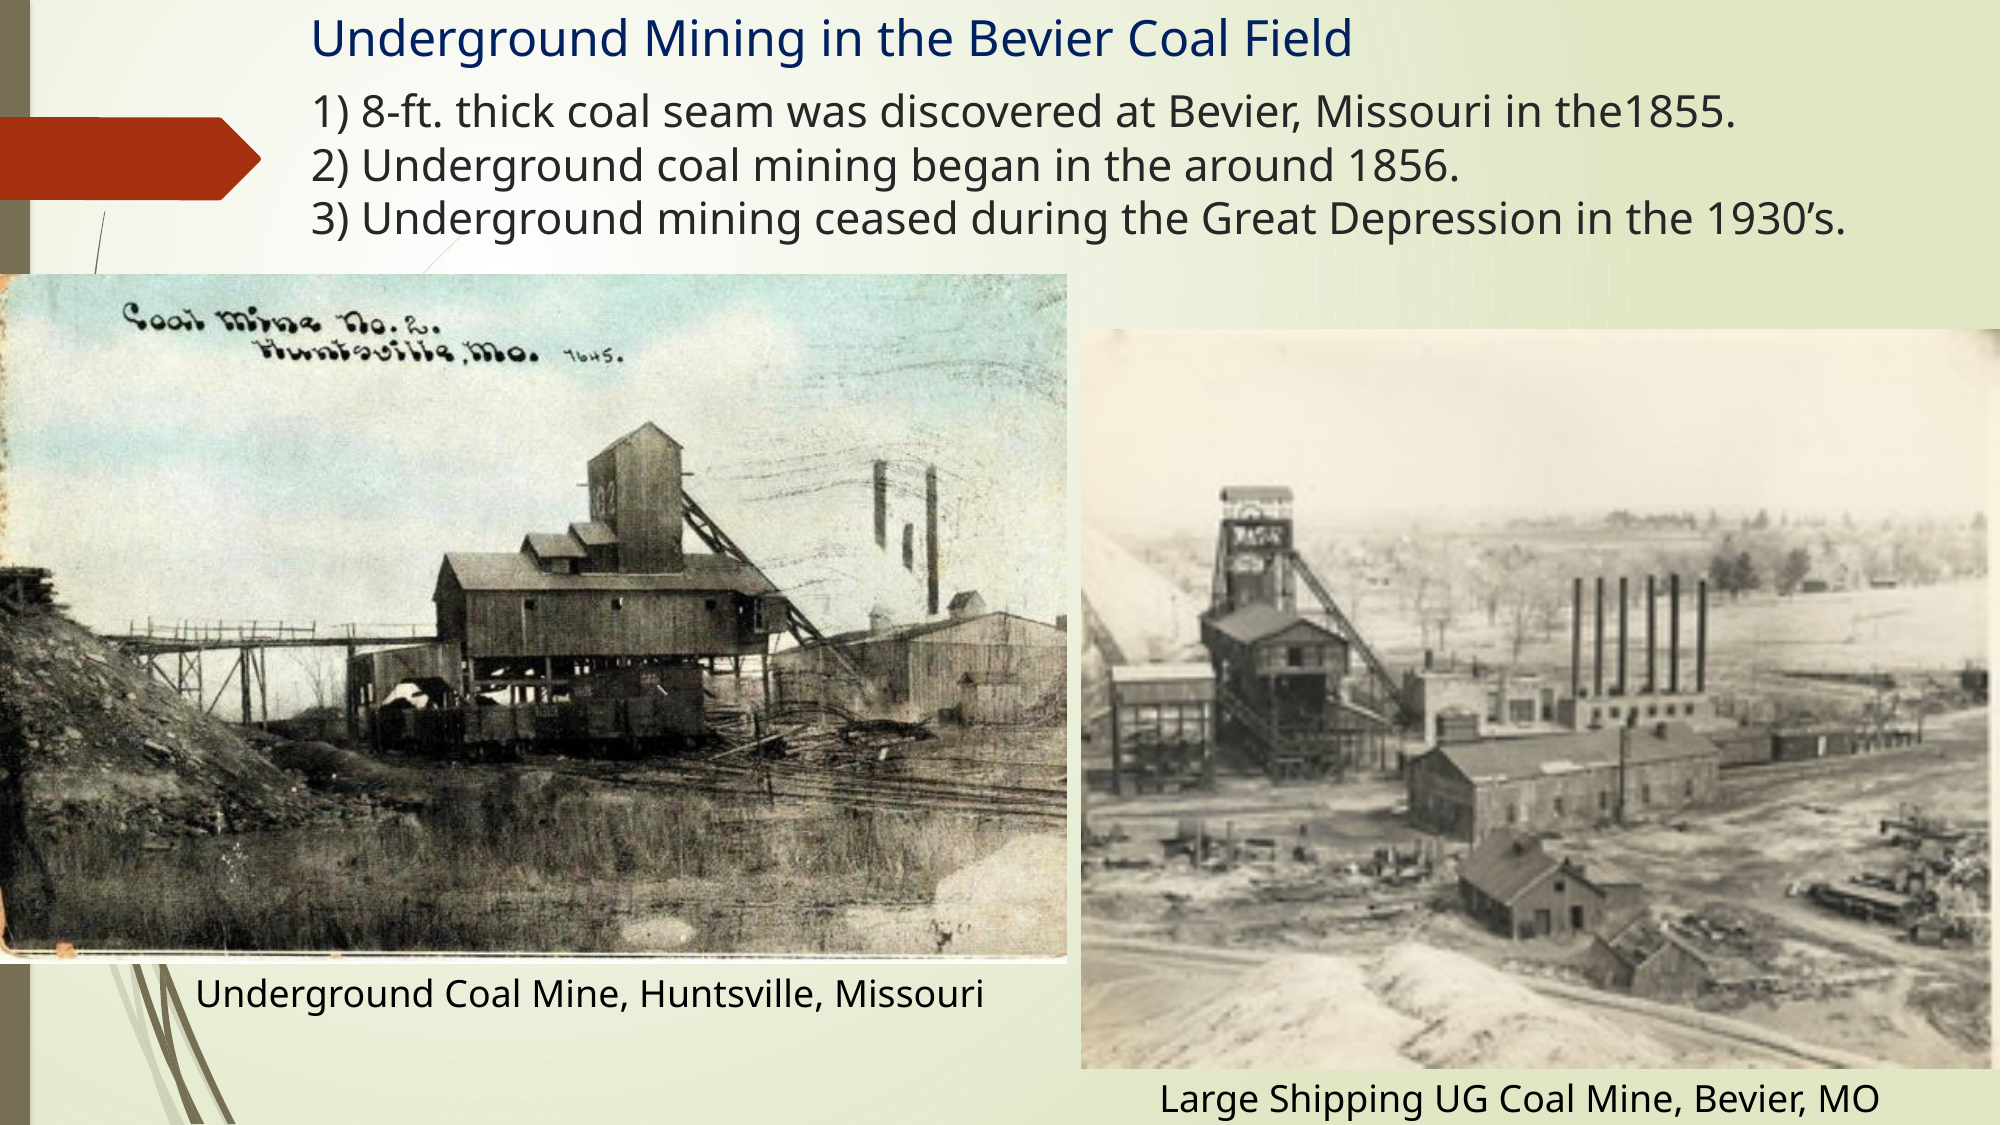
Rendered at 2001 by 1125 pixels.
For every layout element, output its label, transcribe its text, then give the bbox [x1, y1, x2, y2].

text_box Underground Mining in the Bevier Coal Field [295, 0, 1639, 74]
text_box Underground Coal Mine, Huntsville, Missouri [180, 972, 1007, 1023]
text_box Large Shipping UG Coal Mine, Bevier, MO [1144, 1076, 1937, 1125]
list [1081, 329, 2000, 1069]
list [0, 273, 1068, 964]
title 1) 8-ft. thick coal seam was discovered at Bevier, Missouri in the1855. 2) Underground coal mining began in the around 1856. 3) Underground mining ceased during the Great Depression in the 1930’s. [295, 75, 1975, 285]
